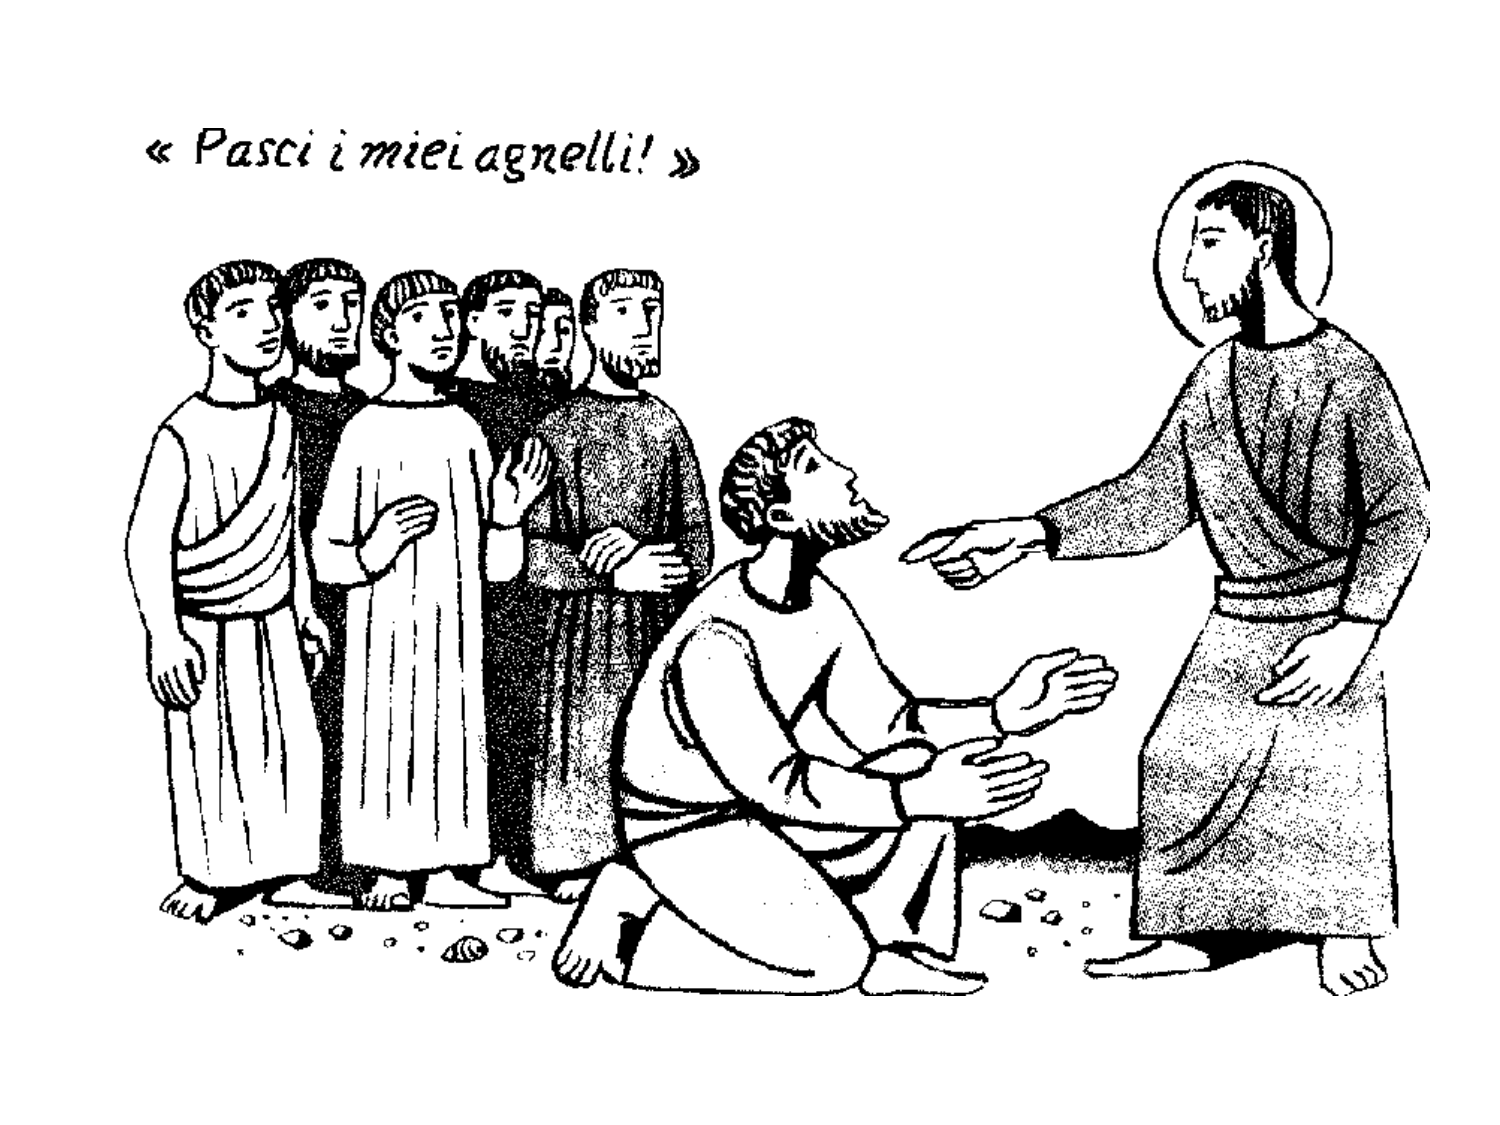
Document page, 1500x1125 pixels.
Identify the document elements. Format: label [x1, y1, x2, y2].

picture [70, 128, 1430, 997]
